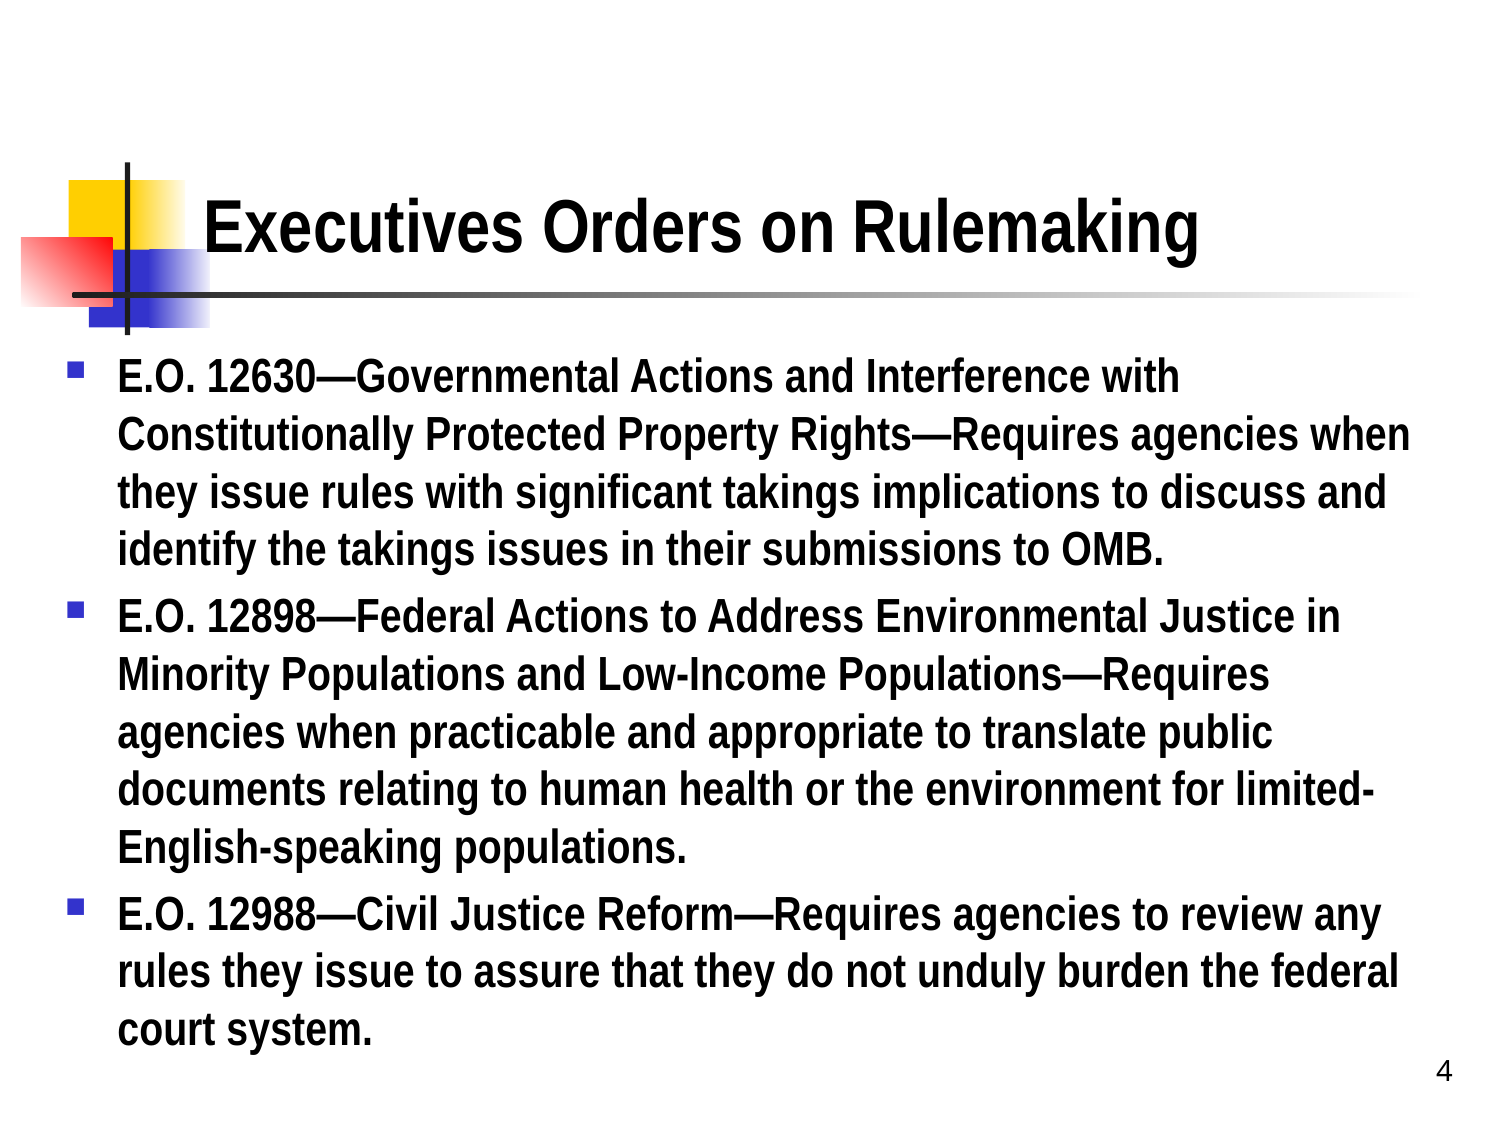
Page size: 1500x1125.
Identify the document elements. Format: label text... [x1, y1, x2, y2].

slide_number 4 [1155, 1024, 1468, 1100]
list E.O. 12630—Governmental Actions and Interference with Constitutionally Protected Property Rights—Requires agencies when they issue rules with significant takings implications to discuss and identify the takings issues in their submissions to OMB. E.O. 12898—Federal Actions to Address Environmental Justice in Minority Populations and Low-Income Populations—Requires agencies when practicable and appropriate to translate public documents relating to human health or the environment for limited- English-speaking populations. E.O. 12988—Civil Justice Reform—Requires agencies to review any rules they issue to assure that they do not unduly burden the federal court system. [50, 337, 1450, 1075]
title Executives Orders on Rulemaking [188, 35, 1468, 275]
